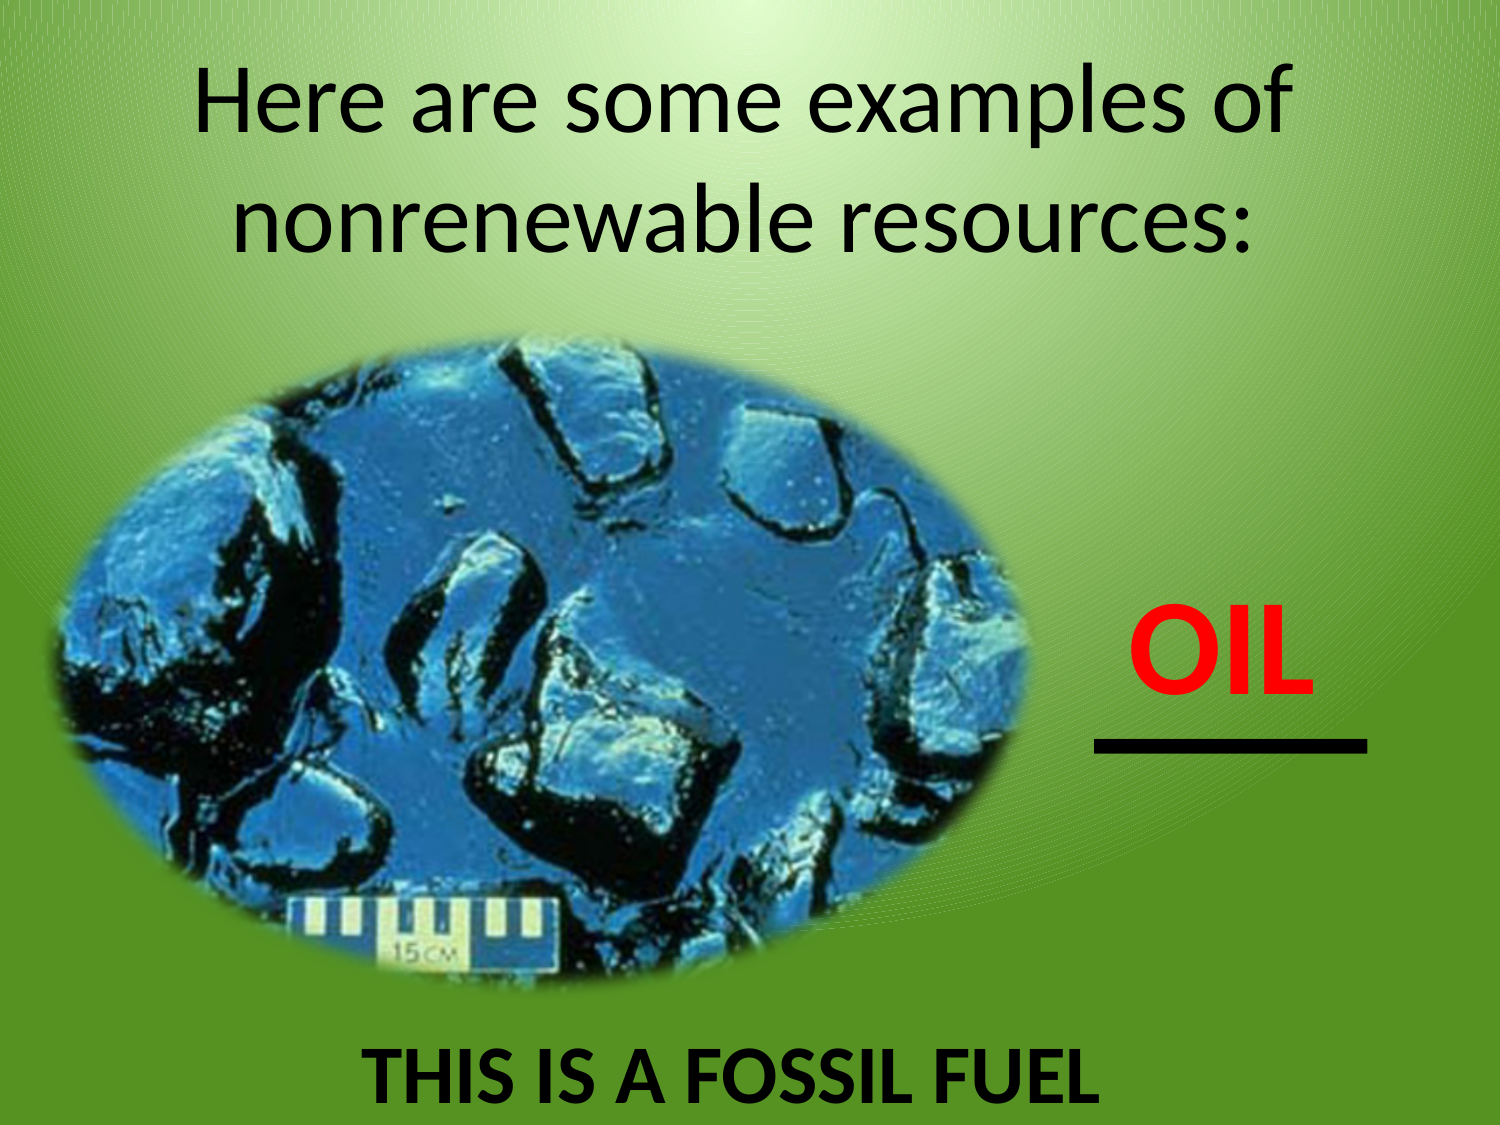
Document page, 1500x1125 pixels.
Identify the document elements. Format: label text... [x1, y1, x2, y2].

text_box ___ [1074, 537, 1388, 773]
text_box THIS IS A FOSSIL FUEL [162, 1012, 1300, 1125]
text_box Here are some examples of nonrenewable resources: [24, 24, 1463, 280]
text_box OIL [1113, 549, 1332, 730]
picture [37, 324, 1046, 1001]
